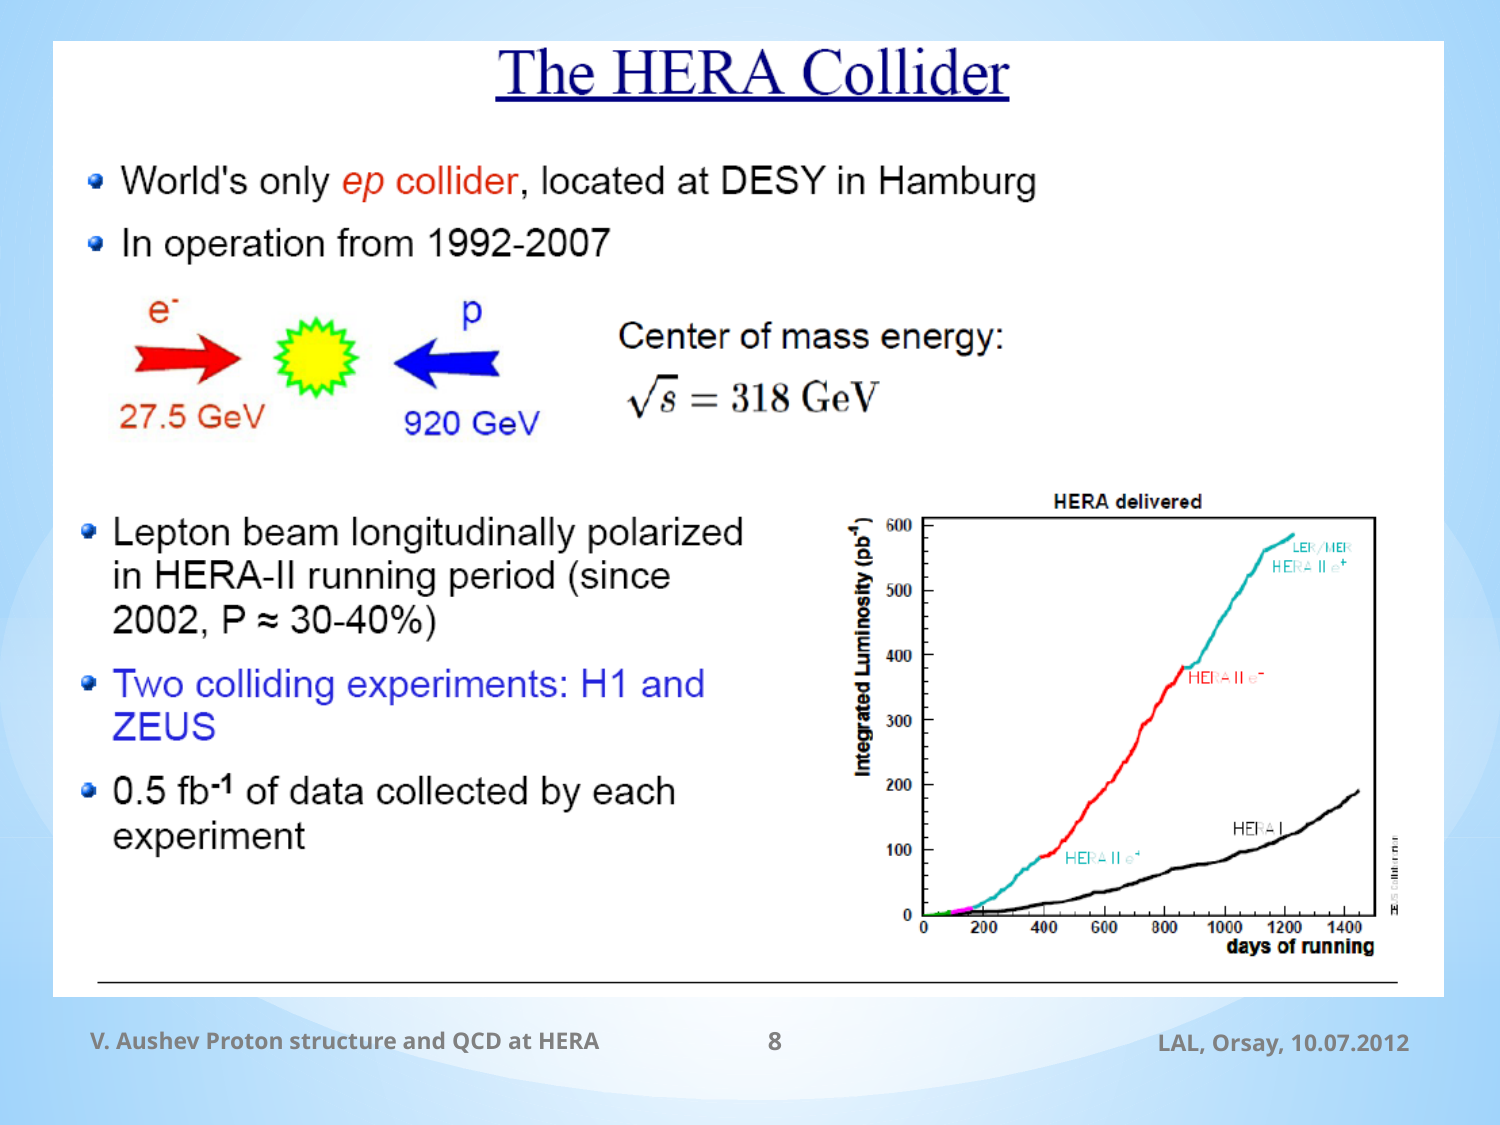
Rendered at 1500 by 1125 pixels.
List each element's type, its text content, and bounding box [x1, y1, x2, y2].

footer V. Aushev Proton structure and QCD at HERA [75, 1012, 624, 1073]
slide_number 8 [624, 1012, 925, 1073]
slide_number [1012, 1012, 1425, 1073]
picture [52, 41, 1449, 1000]
